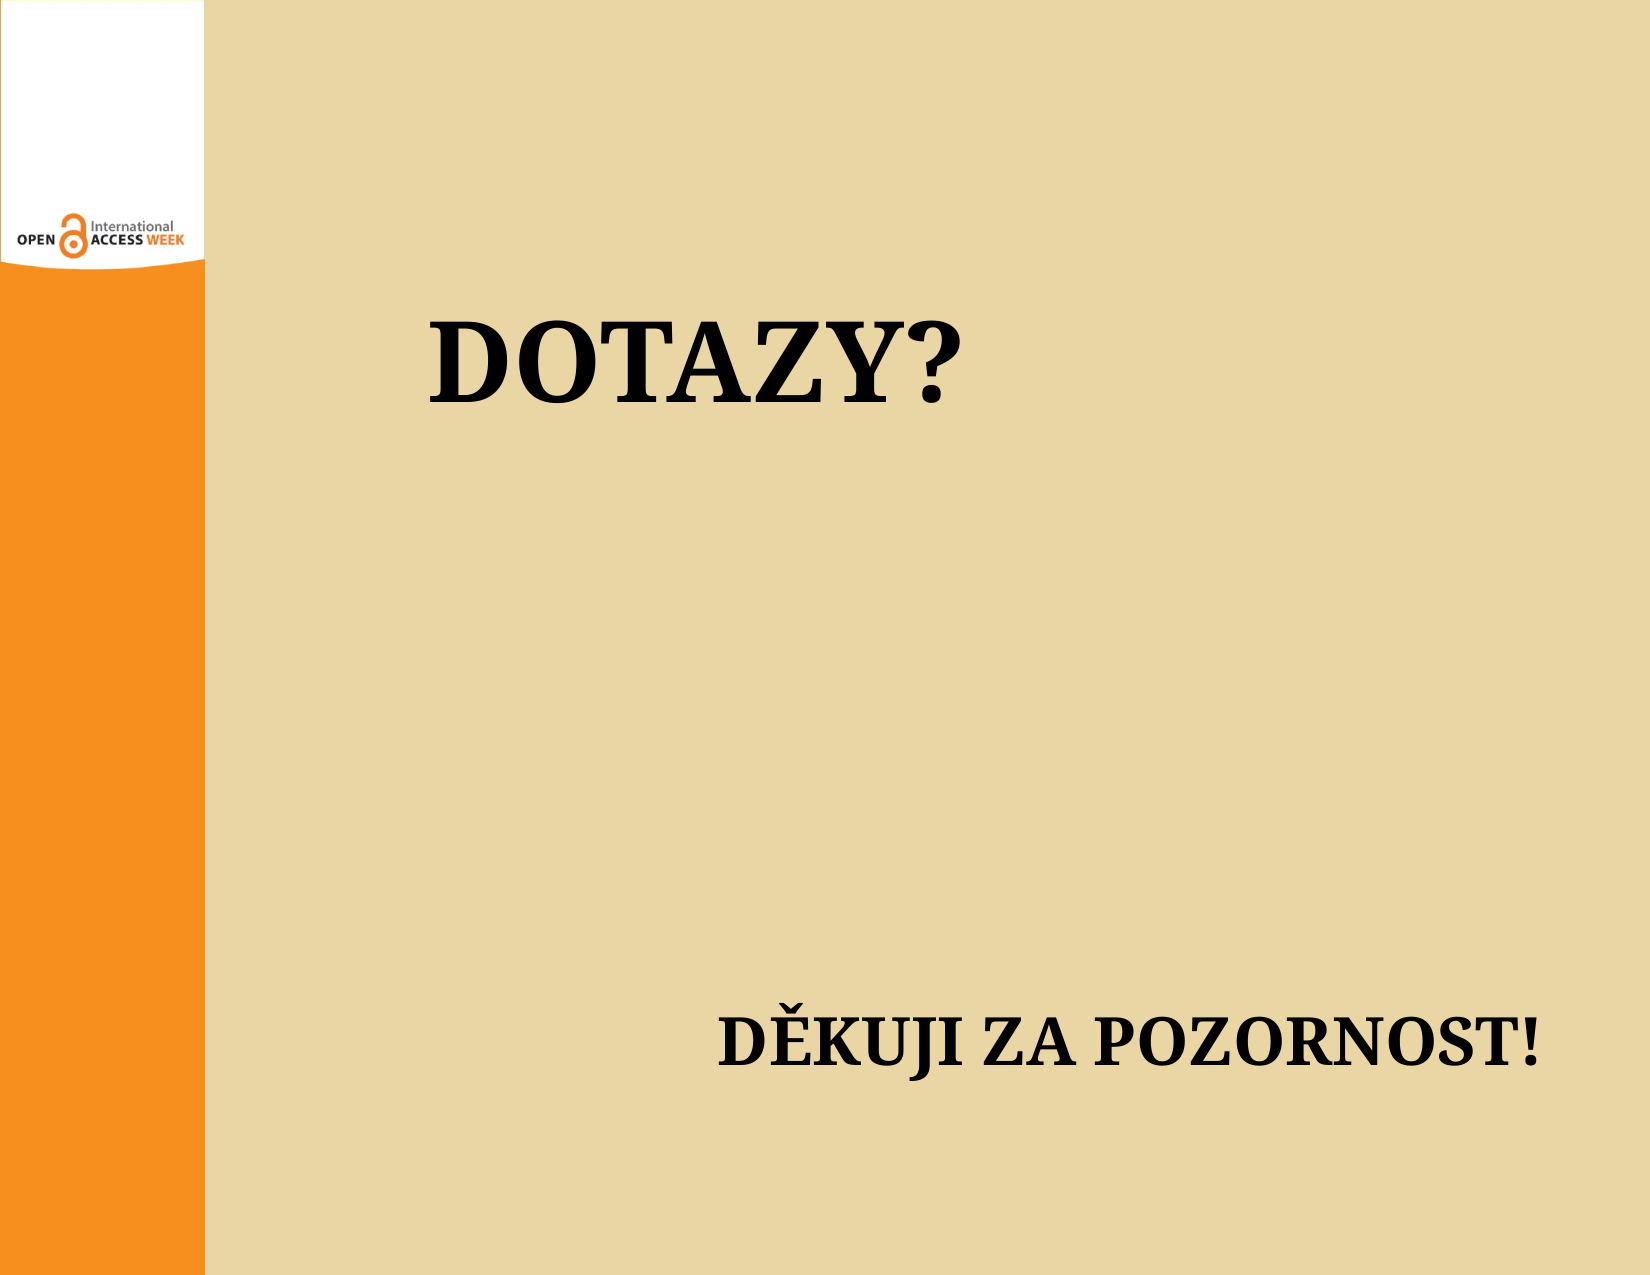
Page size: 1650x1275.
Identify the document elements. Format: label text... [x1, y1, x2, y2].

picture [0, 0, 205, 1275]
list DOTAZY? DĚKUJI ZA POZORNOST! [412, 87, 1560, 1175]
